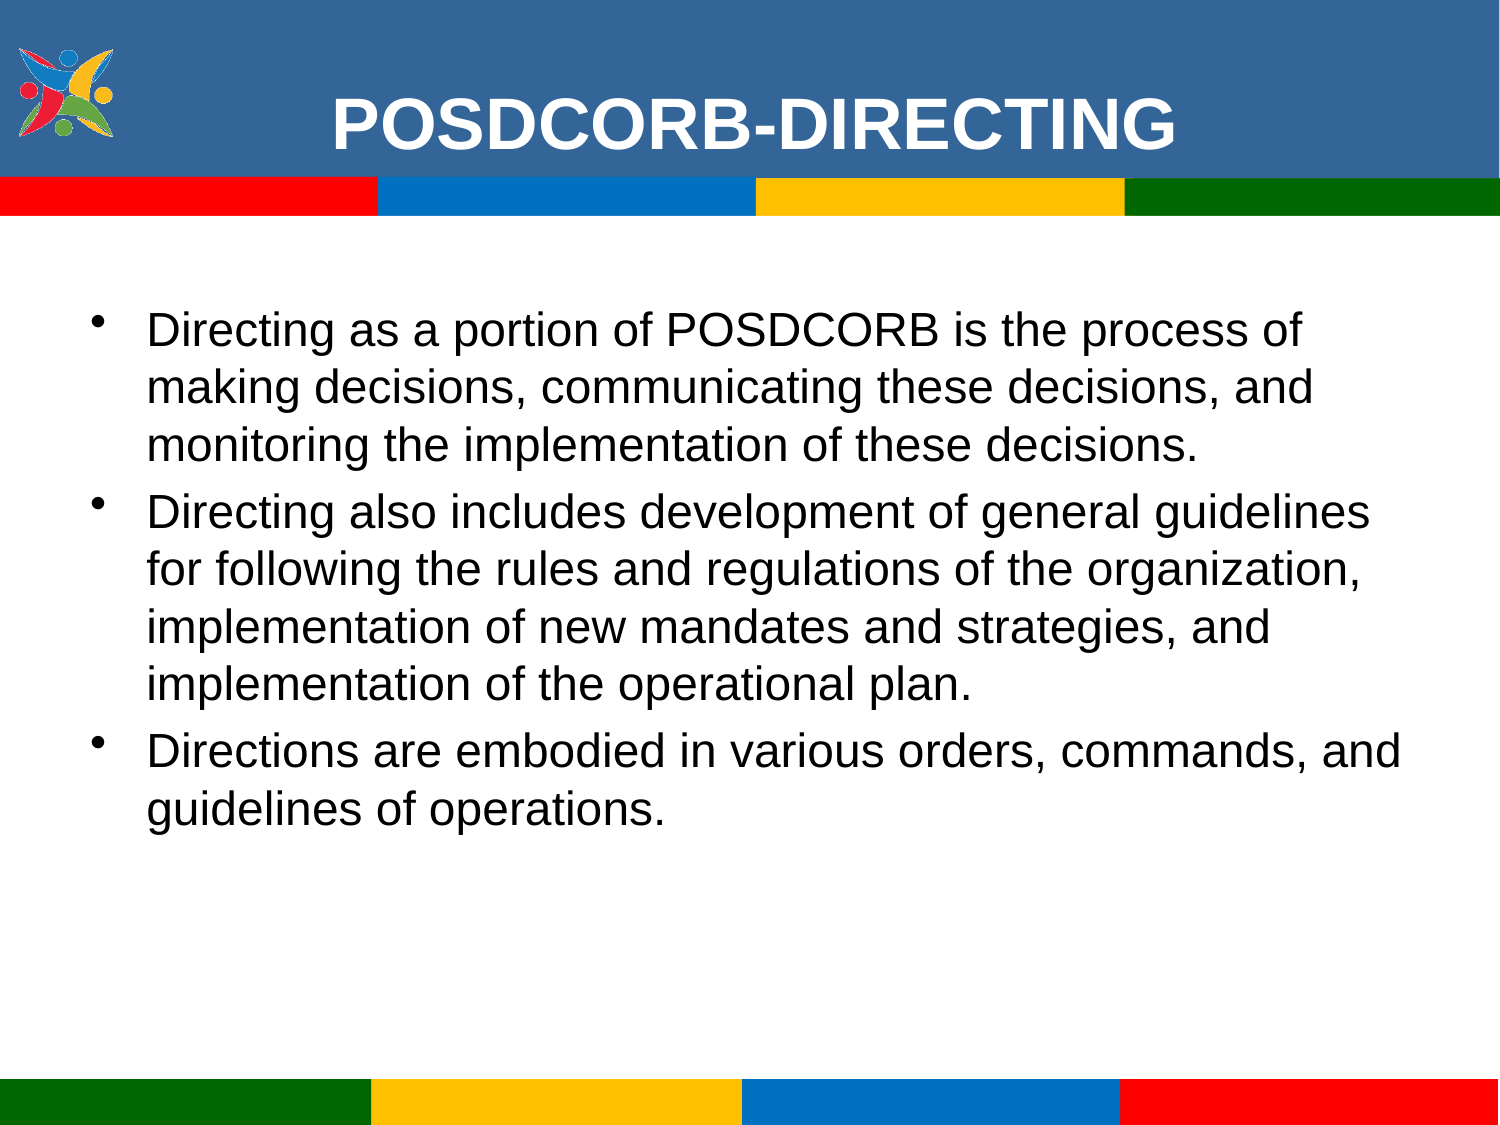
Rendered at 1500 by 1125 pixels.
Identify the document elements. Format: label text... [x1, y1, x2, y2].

list Directing as a portion of POSDCORB is the process of making decisions, communicating these decisions, and monitoring the implementation of these decisions. Directing also includes development of general guidelines for following the rules and regulations of the organization, implementation of new mandates and strategies, and implementation of the operational plan. Directions are embodied in various orders, commands, and guidelines of operations. [74, 290, 1436, 1000]
picture [19, 47, 118, 137]
text_box POSDCORB-DIRECTING [316, 69, 1195, 172]
